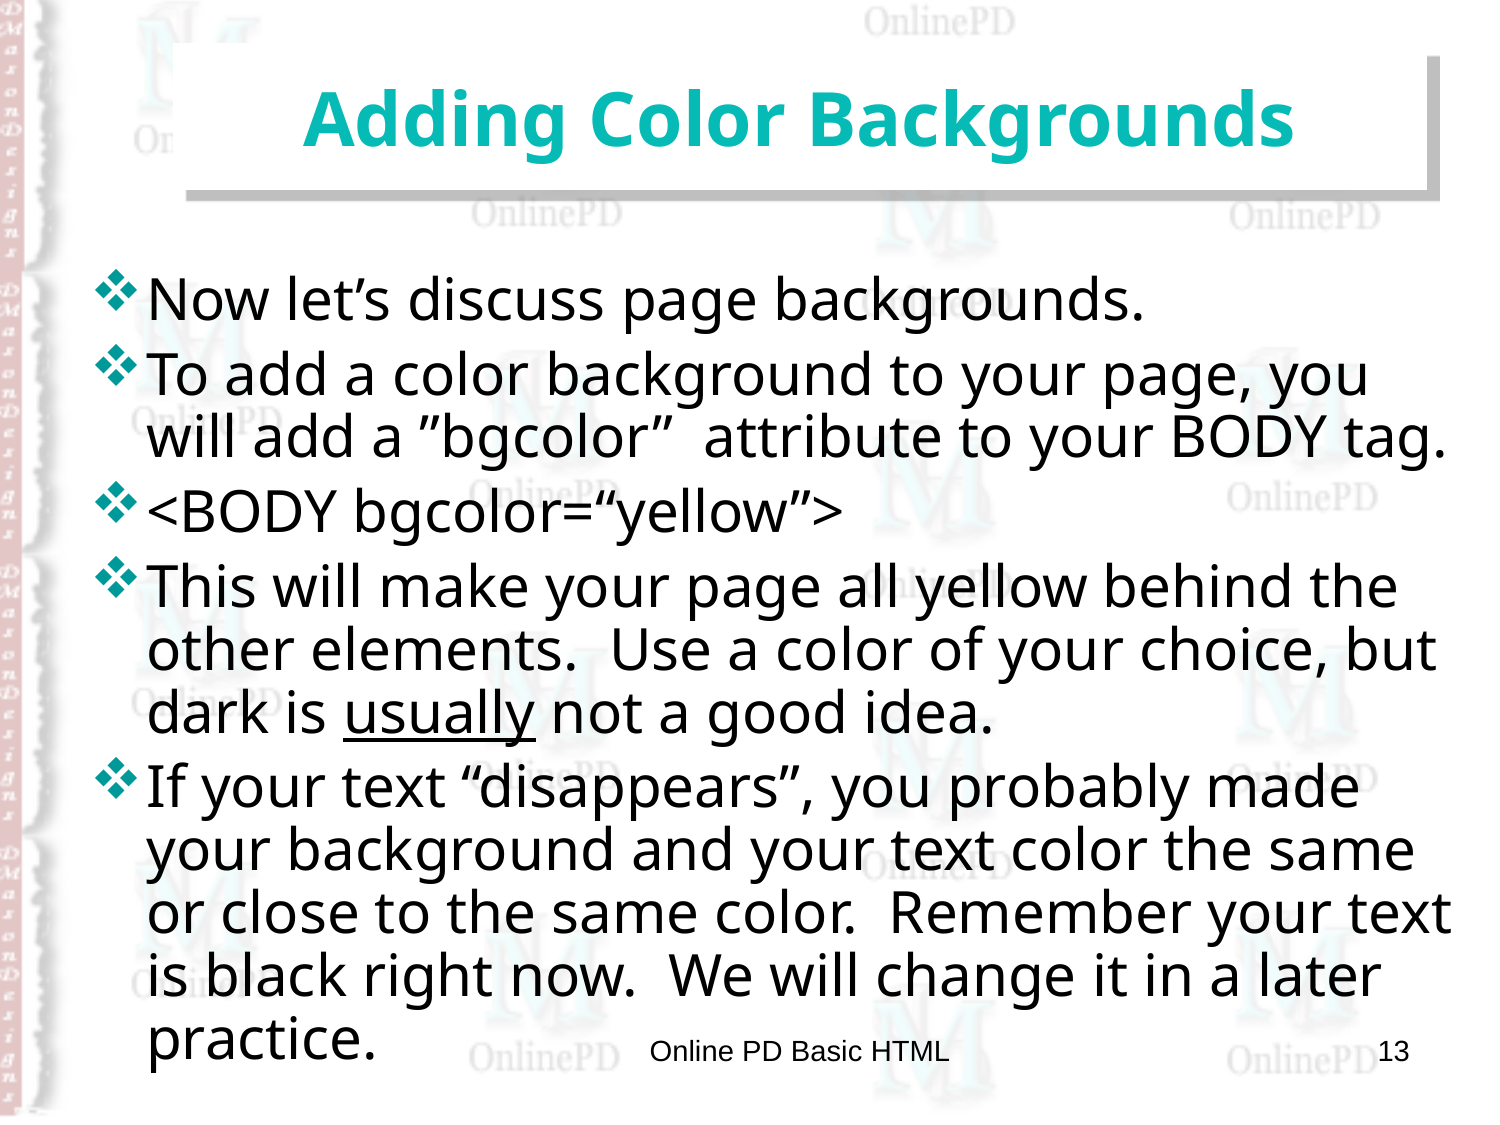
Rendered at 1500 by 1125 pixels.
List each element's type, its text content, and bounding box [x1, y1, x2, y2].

footer Online PD Basic HTML [537, 1024, 1063, 1103]
picture [0, 0, 1500, 1125]
slide_number 13 [1074, 1024, 1426, 1103]
list Now let’s discuss page backgrounds. To add a color background to your page, you will add a ”bgcolor” attribute to your BODY tag. <BODY bgcolor=“yellow”> This will make your page all yellow behind the other elements. Use a color of your choice, but dark is usually not a good idea. If your text “disappears”, you probably made your background and your text color the same or close to the same color. Remember your text is black right now. We will change it in a later practice. [74, 262, 1476, 1006]
title Adding Color Backgrounds [173, 43, 1427, 190]
